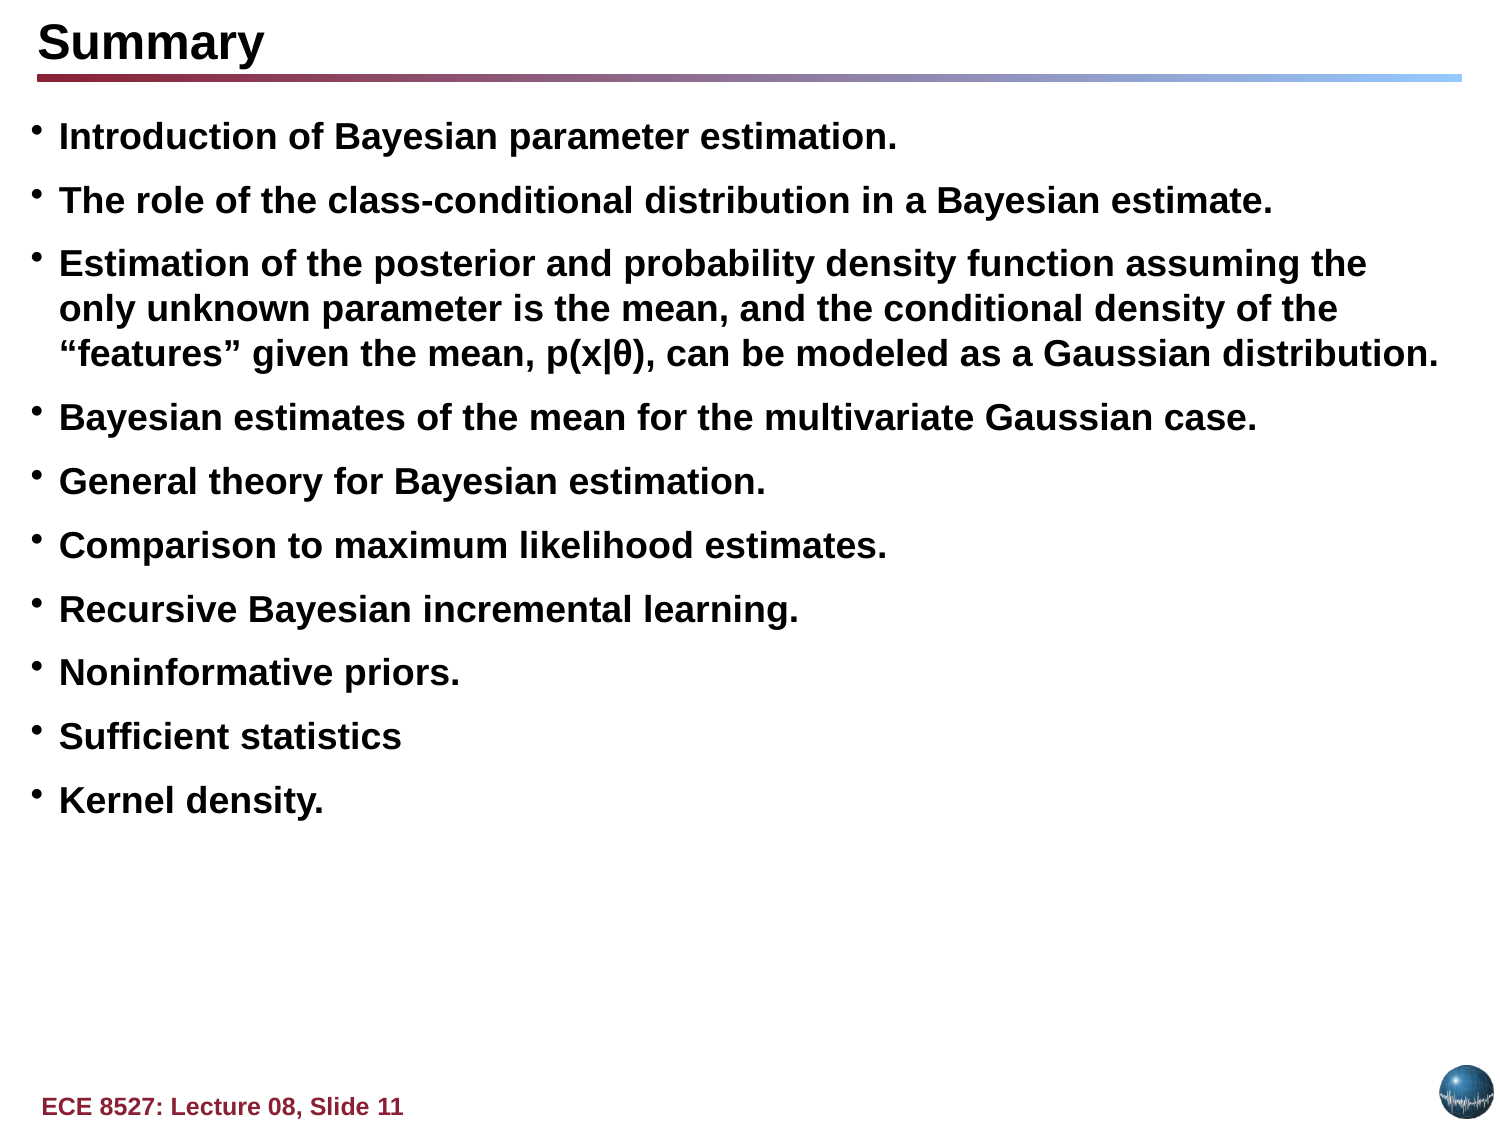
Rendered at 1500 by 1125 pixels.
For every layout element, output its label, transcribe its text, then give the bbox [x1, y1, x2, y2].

picture [1439, 1065, 1494, 1119]
text_box Introduction of Bayesian parameter estimation. The role of the class-conditional distribution in a Bayesian estimate. Estimation of the posterior and probability density function assuming the only unknown parameter is the mean, and the conditional density of the “features” given the mean, p(x|θ), can be modeled as a Gaussian distribution. Bayesian estimates of the mean for the multivariate Gaussian case. General theory for Bayesian estimation. Comparison to maximum likelihood estimates. Recursive Bayesian incremental learning. Noninformative priors. Sufficient statistics Kernel density. [30, 111, 1456, 821]
text_box Summary [37, 9, 1163, 70]
